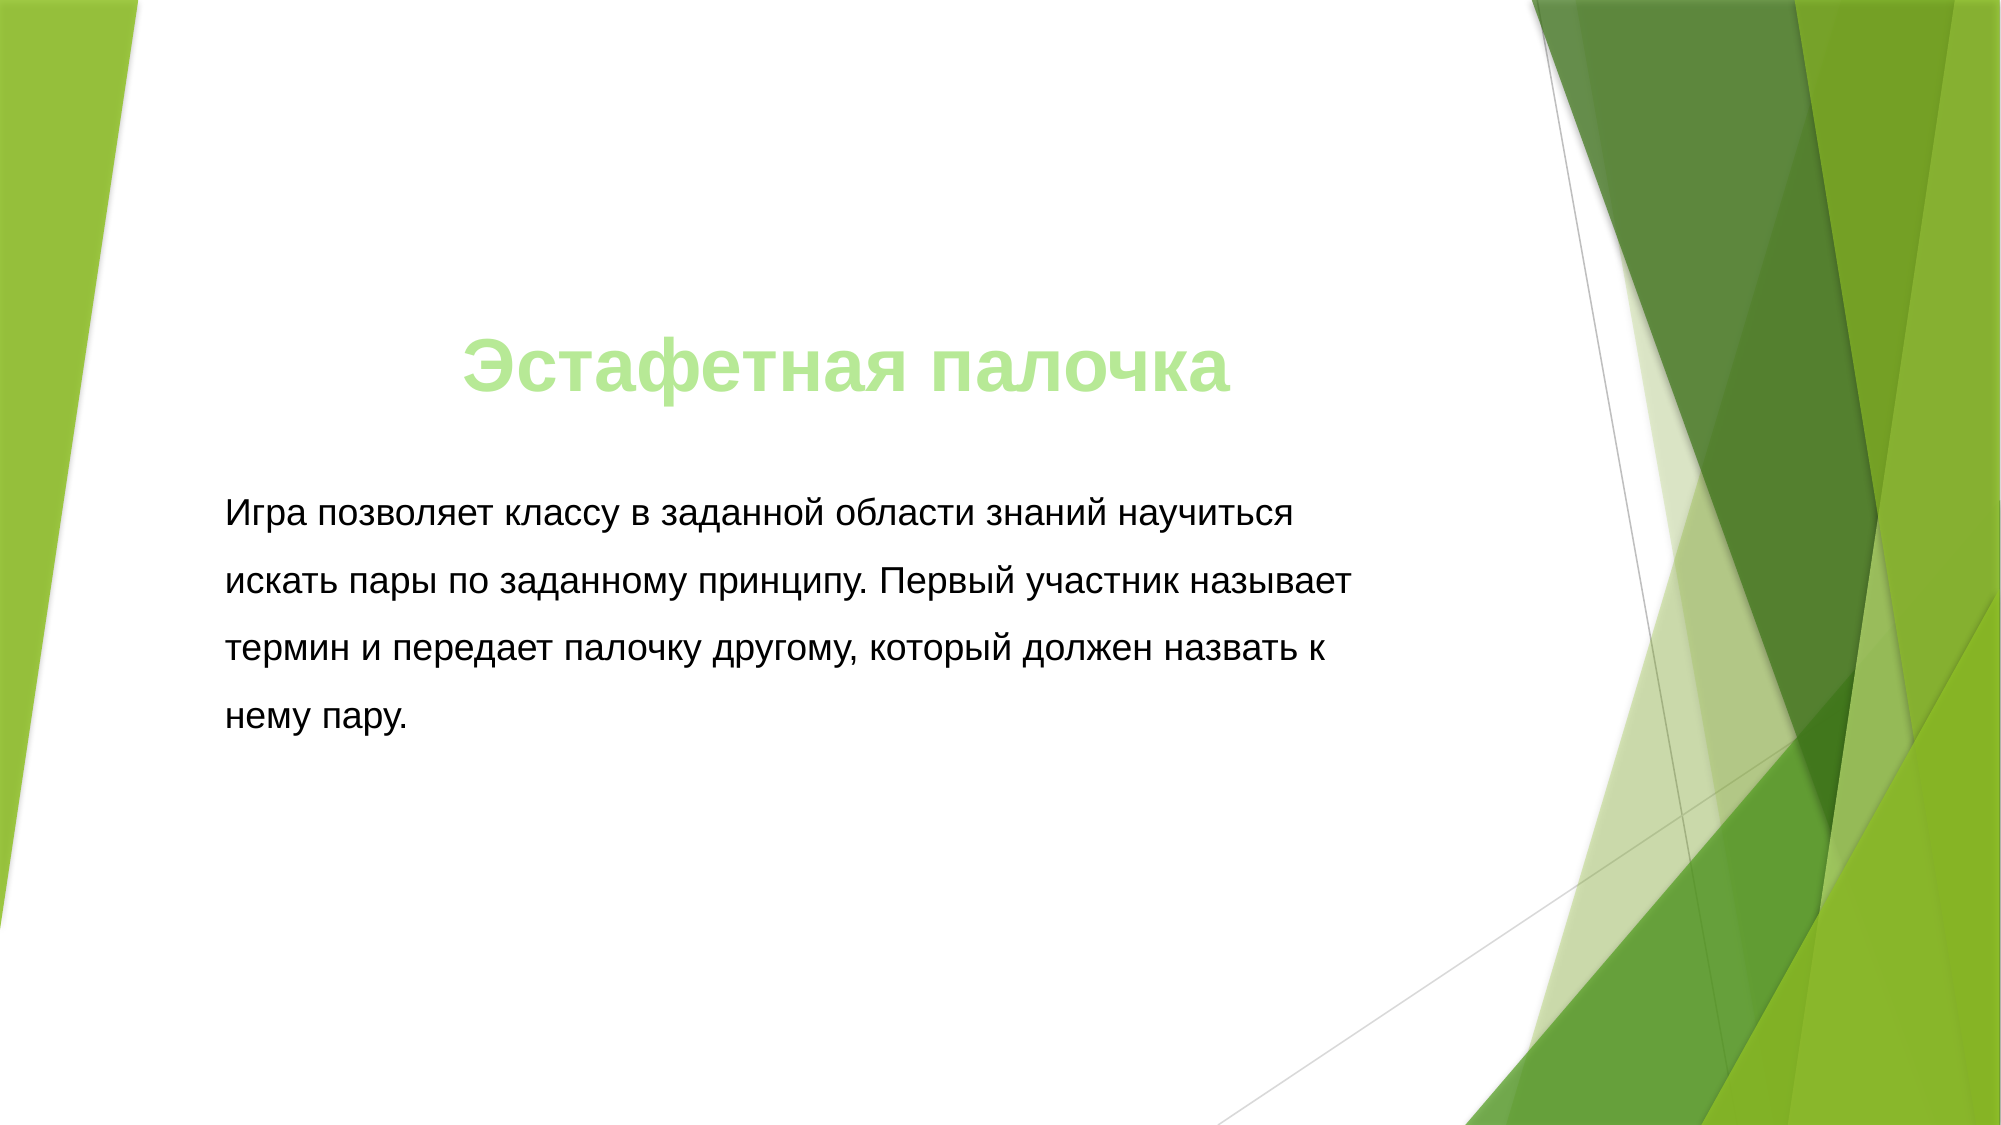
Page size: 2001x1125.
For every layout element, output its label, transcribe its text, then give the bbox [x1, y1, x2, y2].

subtitle Игра позволяет классу в заданной области знаний научиться искать пары по заданному принципу. Первый участник называет термин и передает палочку другому, который должен назвать к нему пару. [209, 458, 1425, 827]
title Эстафетная палочка [209, 118, 1484, 415]
